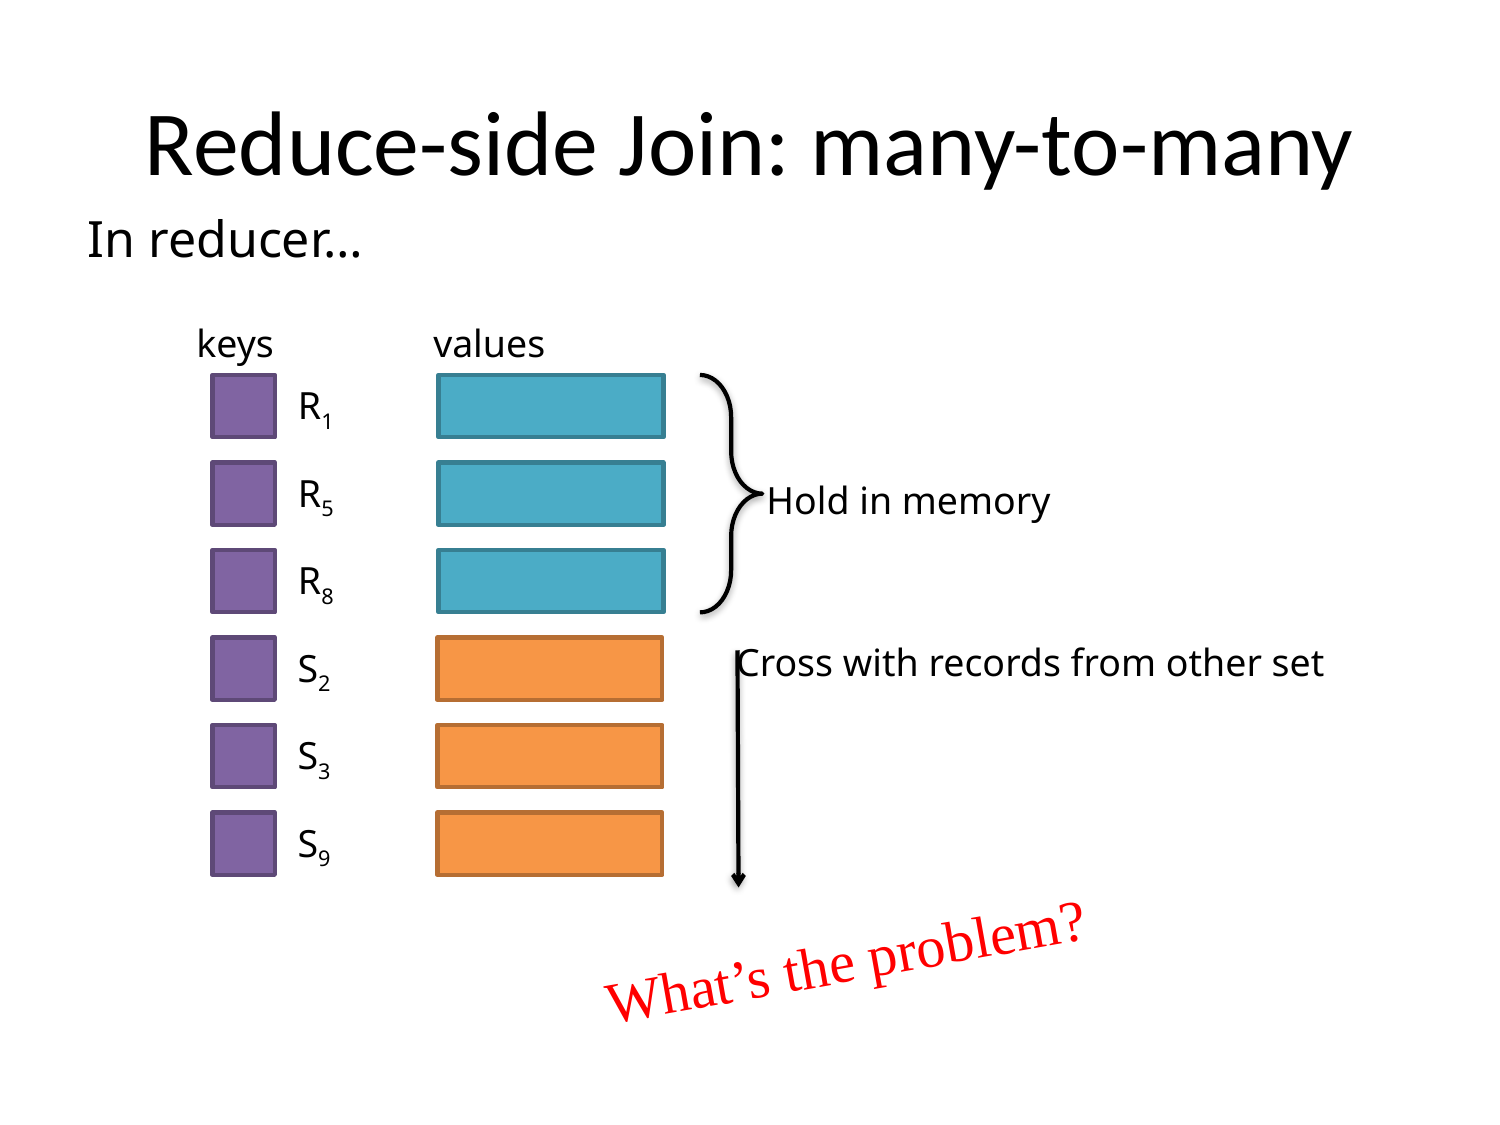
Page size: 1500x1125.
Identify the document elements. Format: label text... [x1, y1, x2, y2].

text_box [435, 810, 664, 877]
text_box keys [181, 312, 290, 373]
text_box [210, 810, 277, 877]
text_box In reducer… [72, 199, 378, 275]
text_box S9 [282, 812, 346, 879]
text_box S2 [282, 637, 346, 704]
text_box [436, 460, 666, 527]
text_box [436, 548, 666, 614]
text_box [210, 723, 277, 789]
text_box values [418, 312, 561, 373]
text_box What’s the problem? [584, 871, 1107, 1046]
text_box [210, 373, 277, 439]
text_box [435, 635, 664, 702]
text_box [210, 635, 277, 702]
text_box Hold in memory [751, 469, 1066, 530]
title Reduce-side Join: many-to-many [75, 45, 1425, 233]
text_box R5 [283, 462, 349, 529]
text_box [210, 460, 277, 527]
text_box R8 [283, 549, 349, 616]
text_box R1 [283, 374, 349, 441]
text_box [436, 373, 666, 439]
text_box [435, 723, 664, 789]
text_box Cross with records from other set [721, 631, 1340, 692]
text_box S3 [282, 724, 346, 791]
text_box [210, 548, 277, 614]
text_box [699, 372, 765, 615]
